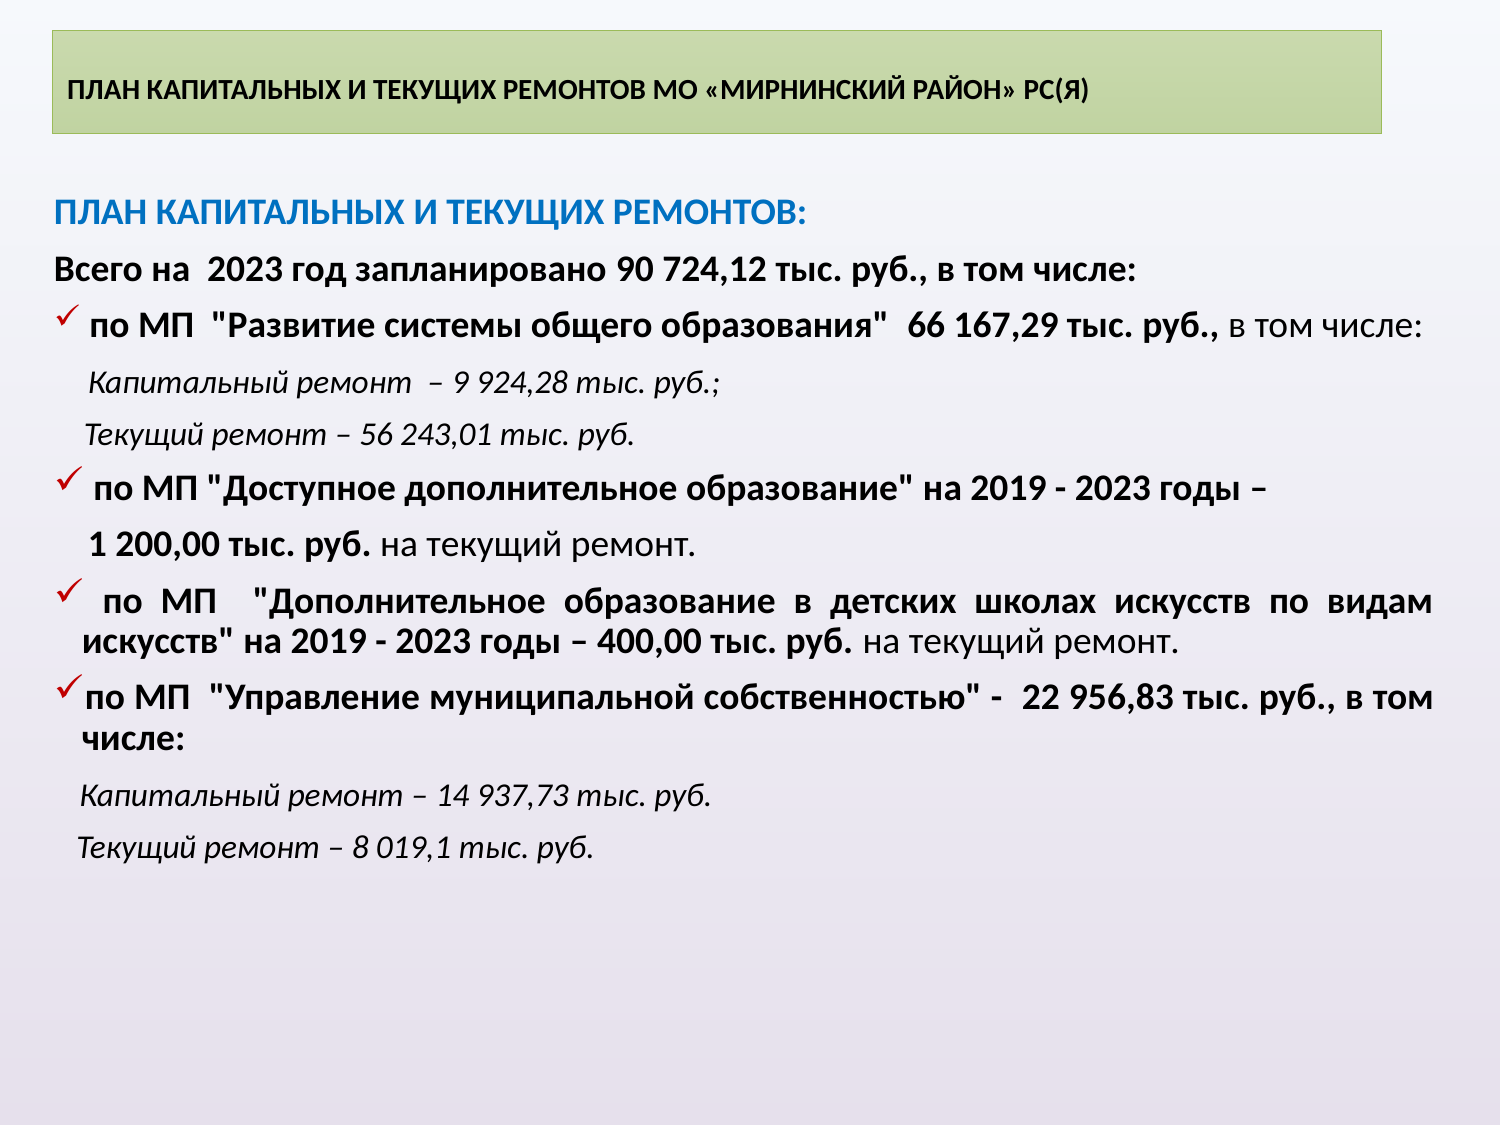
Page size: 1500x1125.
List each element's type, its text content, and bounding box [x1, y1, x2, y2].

list ПЛАН КАПИТАЛЬНЫХ И ТЕКУЩИХ РЕМОНТОВ: Всего на 2023 год запланировано 90 724,12 тыс. руб., в том числе: по МП "Развитие системы общего образования" 66 167,29 тыс. руб., в том числе: Капитальный ремонт – 9 924,28 тыс. руб.; Текущий ремонт – 56 243,01 тыс. руб. по МП "Доступное дополнительное образование" на 2019 - 2023 годы – 1 200,00 тыс. руб. на текущий ремонт. по МП "Дополнительное образование в детских школах искусств по видам искусств" на 2019 - 2023 годы – 400,00 тыс. руб. на текущий ремонт. по МП "Управление муниципальной собственностью" - 22 956,83 тыс. руб., в том числе: Капитальный ремонт – 14 937,73 тыс. руб. Текущий ремонт – 8 019,1 тыс. руб. [38, 185, 1450, 874]
title ПЛАН КАПИТАЛЬНЫХ И ТЕКУЩИХ РЕМОНТОВ МО «МИРНИНСКИЙ РАЙОН» РС(Я) [52, 30, 1382, 134]
